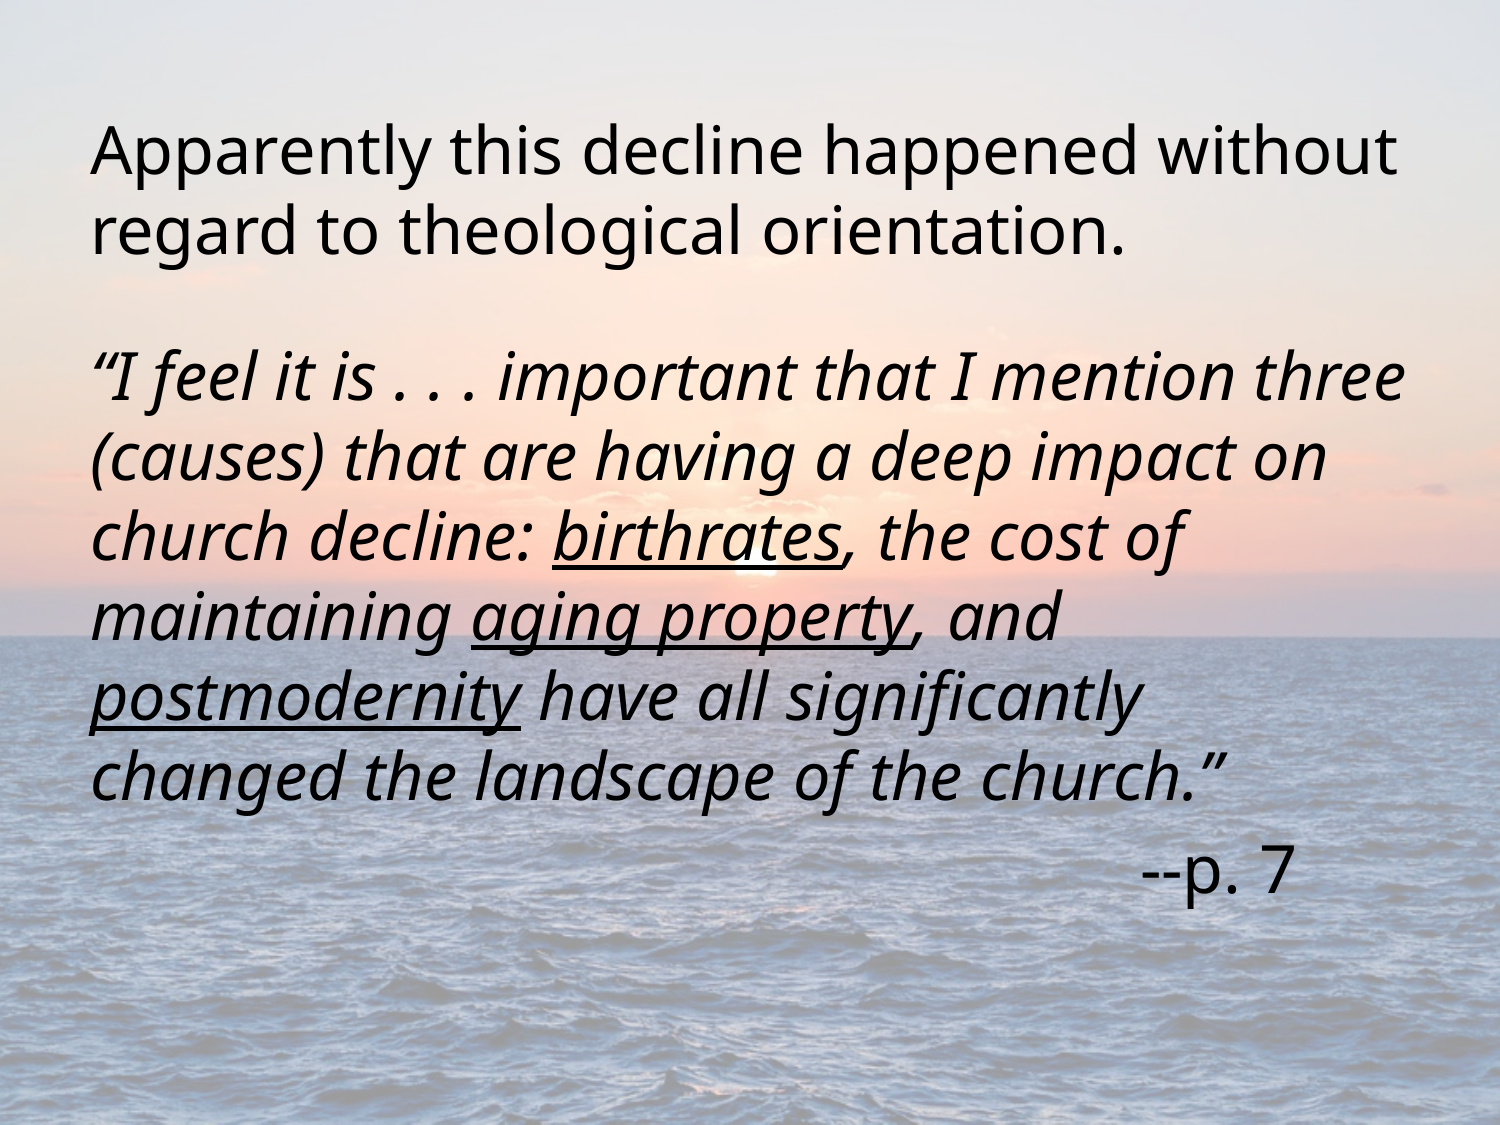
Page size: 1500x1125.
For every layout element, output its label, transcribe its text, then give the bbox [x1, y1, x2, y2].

list Apparently this decline happened without regard to theological orientation. “I feel it is . . . important that I mention three (causes) that are having a deep impact on church decline: birthrates, the cost of maintaining aging property, and postmodernity have all significantly changed the landscape of the church.” --p. 7 [75, 99, 1425, 1100]
